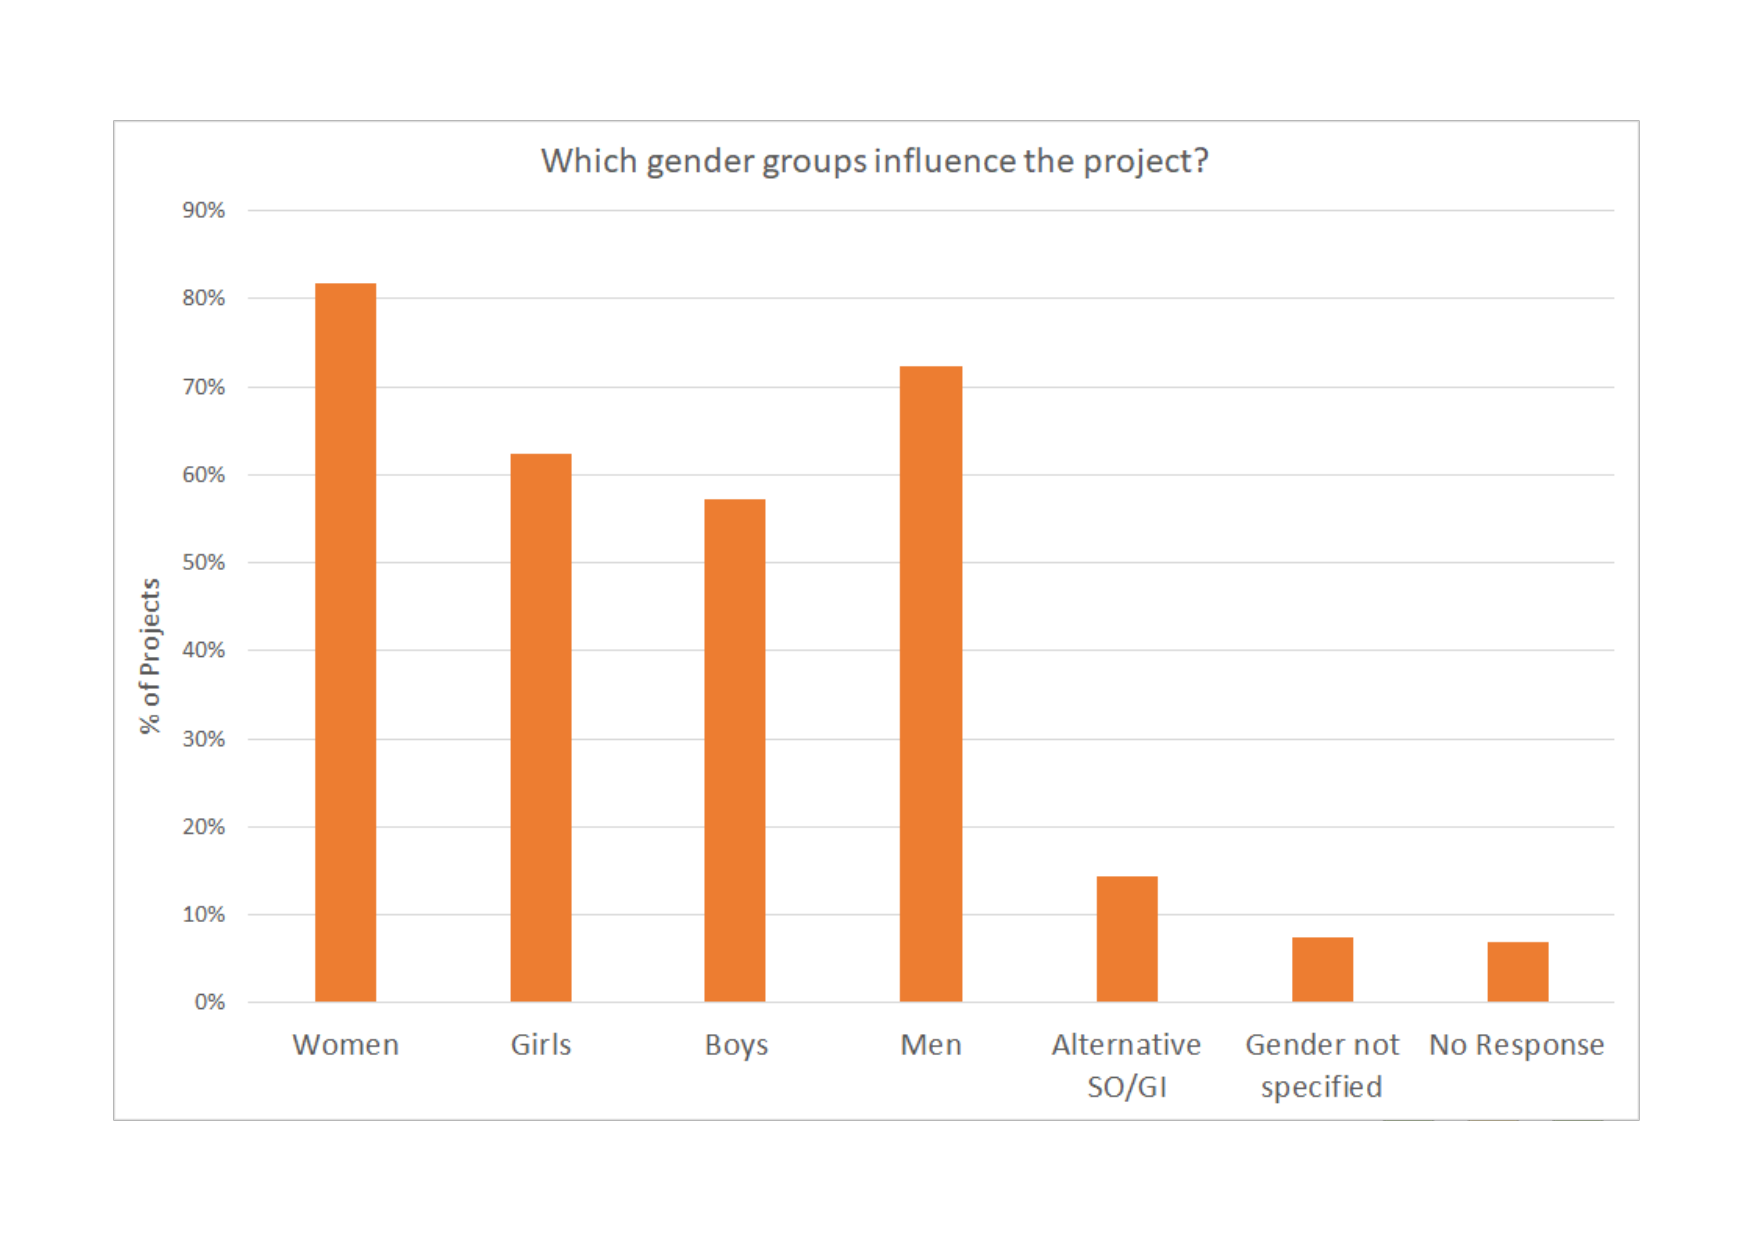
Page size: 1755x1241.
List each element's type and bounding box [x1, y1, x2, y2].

picture [105, 113, 1649, 1127]
